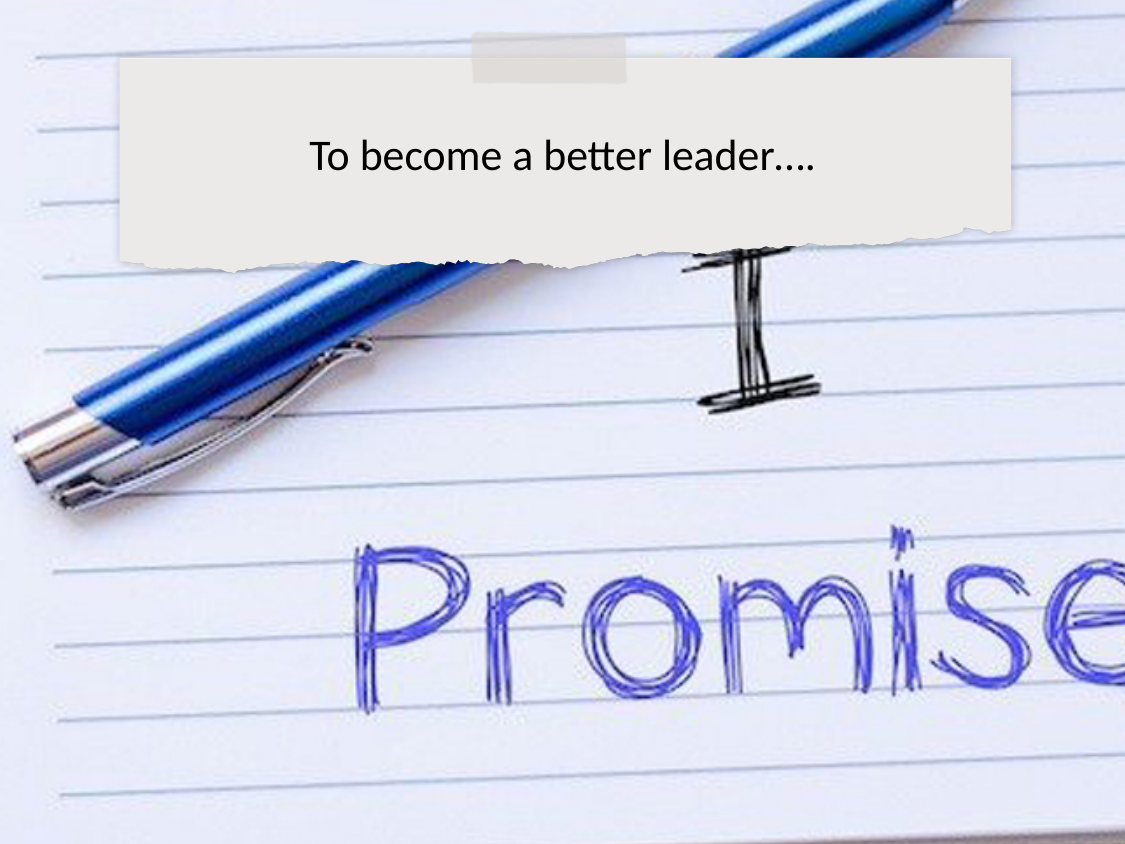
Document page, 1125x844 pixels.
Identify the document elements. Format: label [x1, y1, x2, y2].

list [0, 0, 1125, 844]
